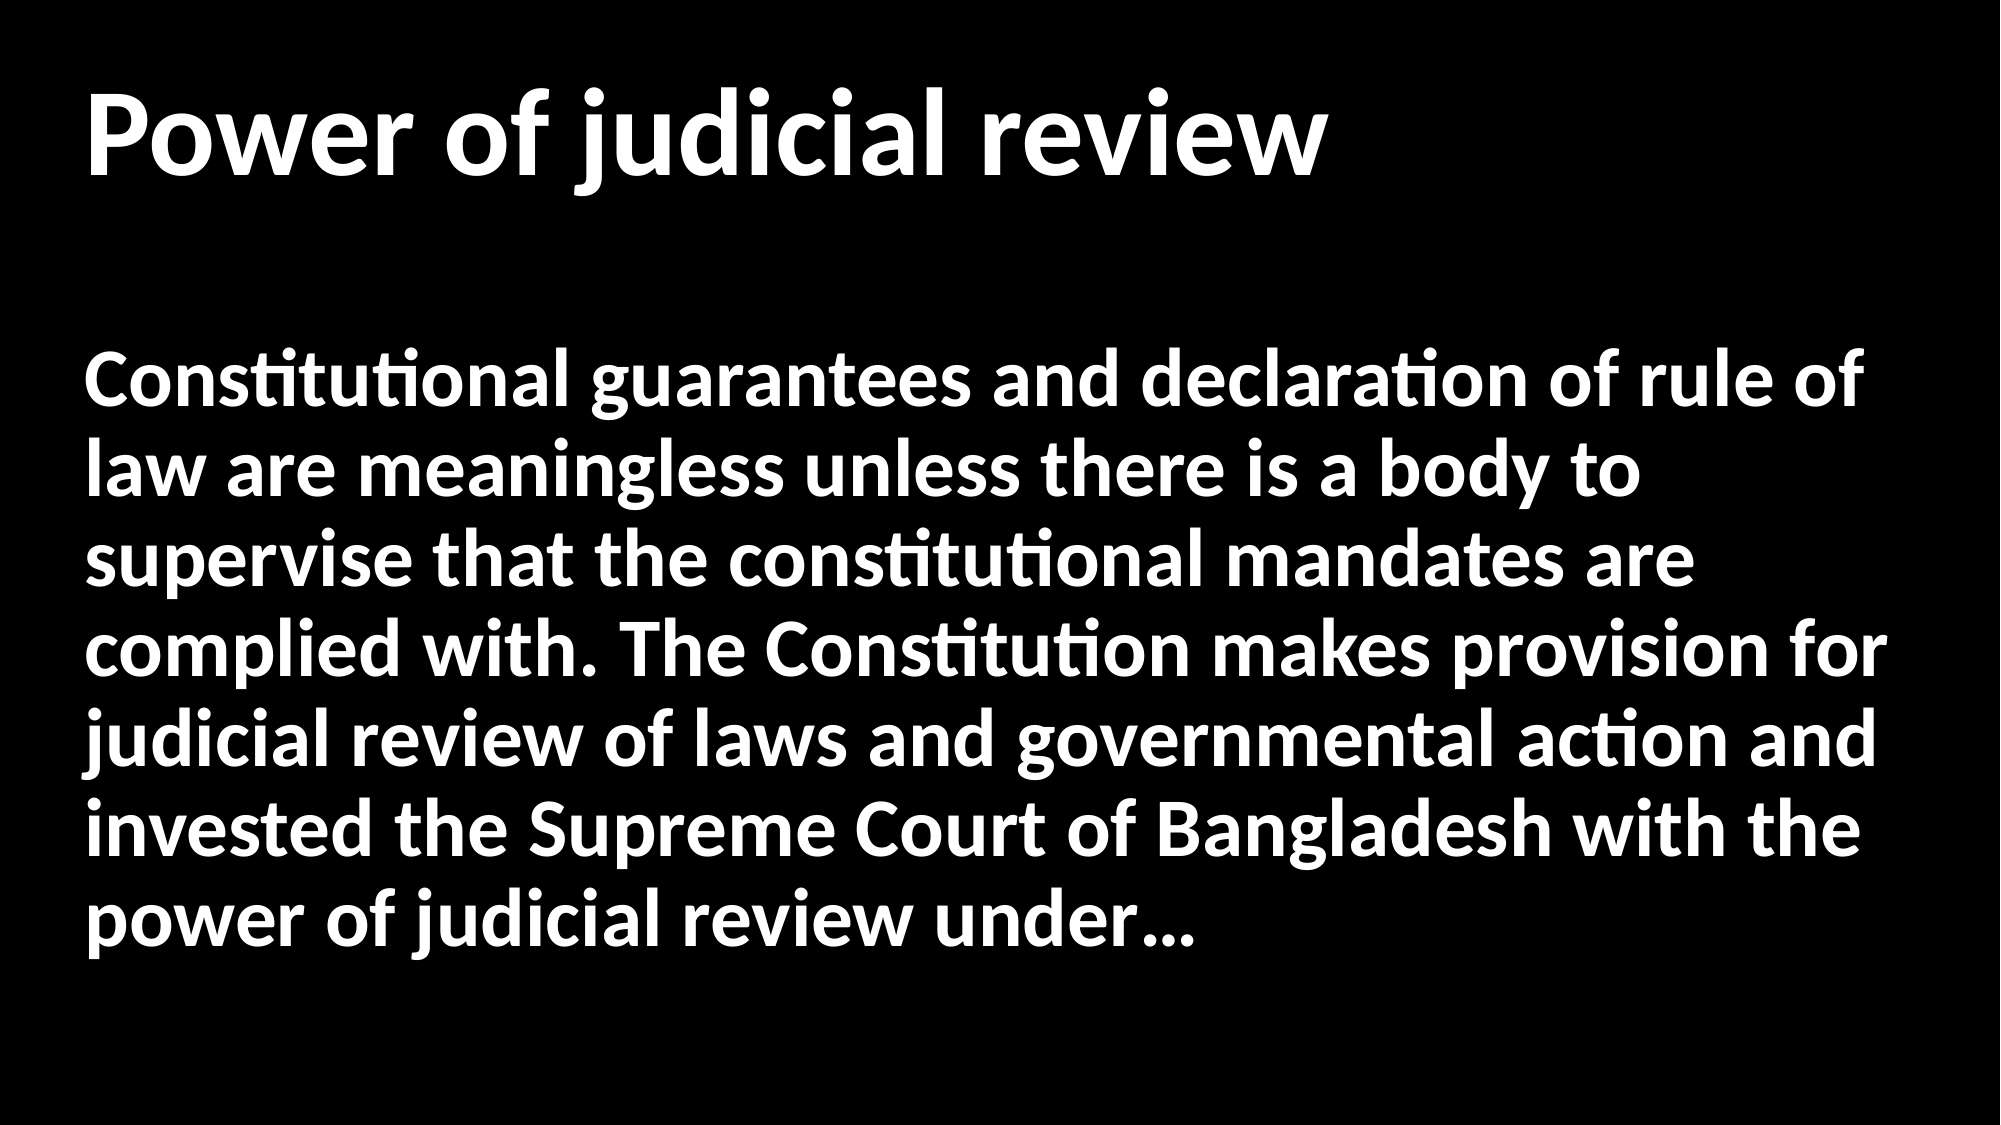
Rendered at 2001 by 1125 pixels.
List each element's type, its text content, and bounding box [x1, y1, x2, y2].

list Power of judicial review Constitutional guarantees and declaration of rule of law are meaningless unless there is a body to supervise that the constitutional mandates are complied with. The Constitution makes provision for judicial review of laws and governmental action and invested the Supreme Court of Bangladesh with the power of judicial review under… [69, 60, 1935, 1071]
